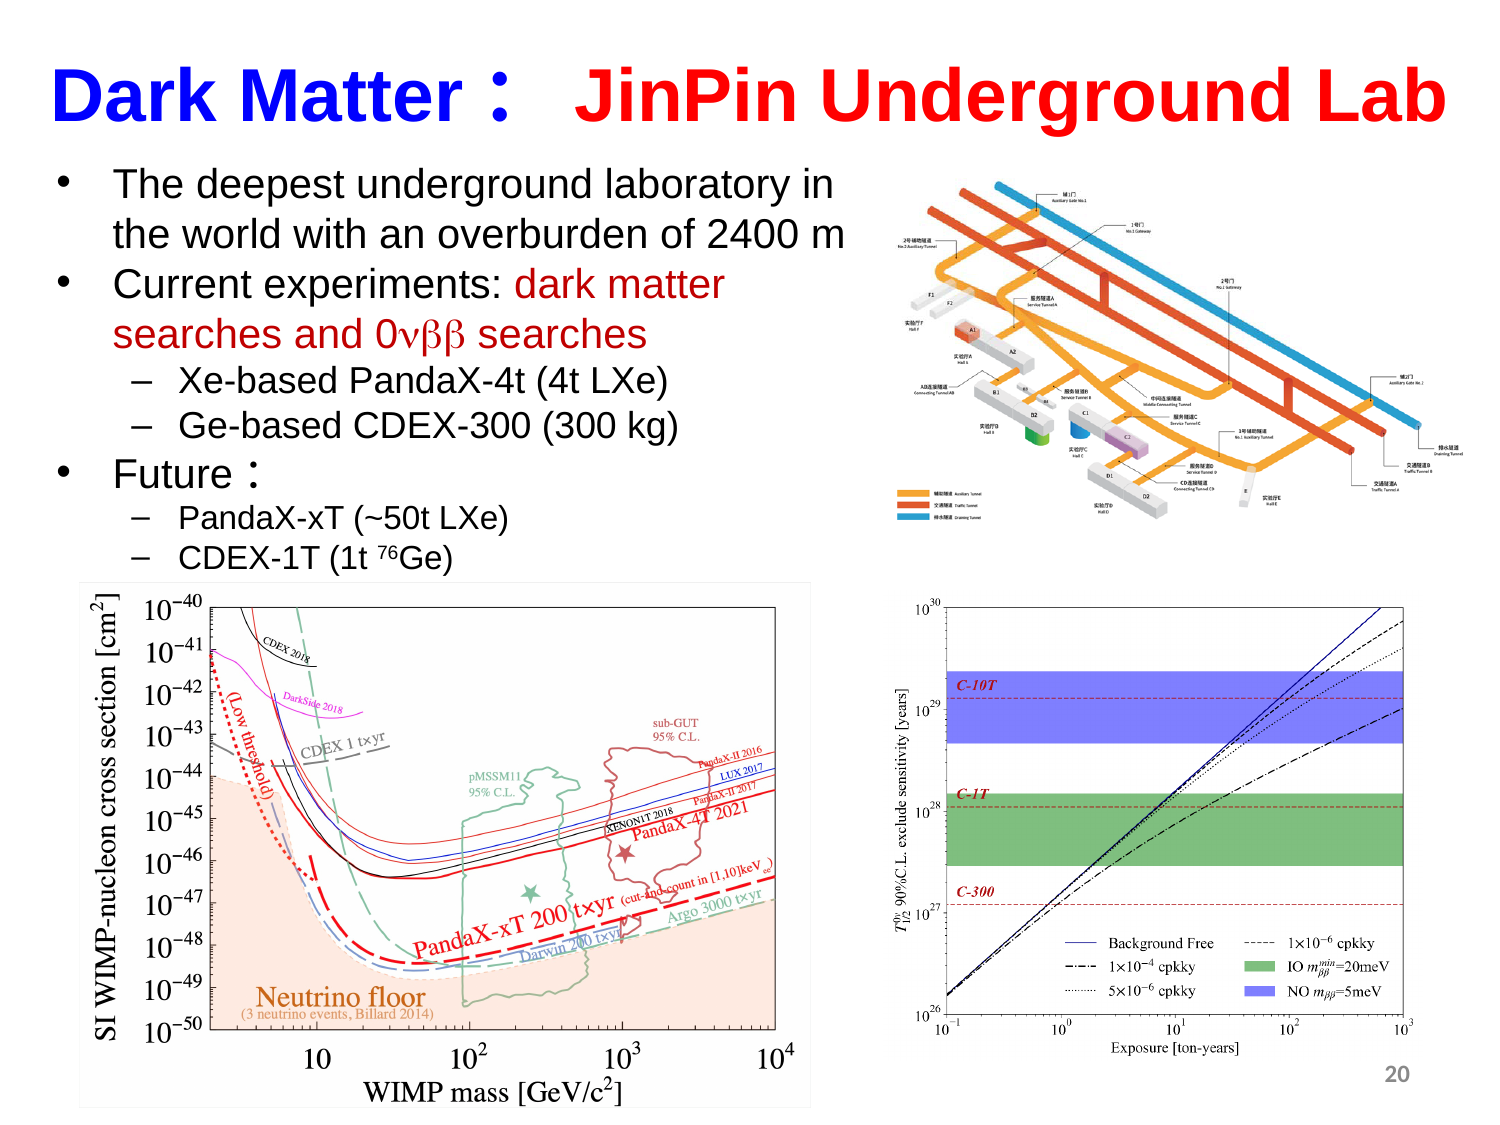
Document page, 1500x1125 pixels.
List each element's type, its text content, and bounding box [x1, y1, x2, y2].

slide_number 20 [1074, 1068, 1425, 1103]
picture [883, 590, 1423, 1062]
picture [883, 167, 1480, 535]
picture [79, 582, 811, 1108]
title Dark Matter：JinPin Underground Lab [0, 45, 1500, 138]
list The deepest underground laboratory in the world with an overburden of 2400 m Current experiments: dark matter searches and 0nbb searches Xe-based PandaX-4t (4t LXe) Ge-based CDEX-300 (300 kg) Future： PandaX-xT (~50t LXe) CDEX-1T (1t 76Ge) [41, 148, 884, 591]
